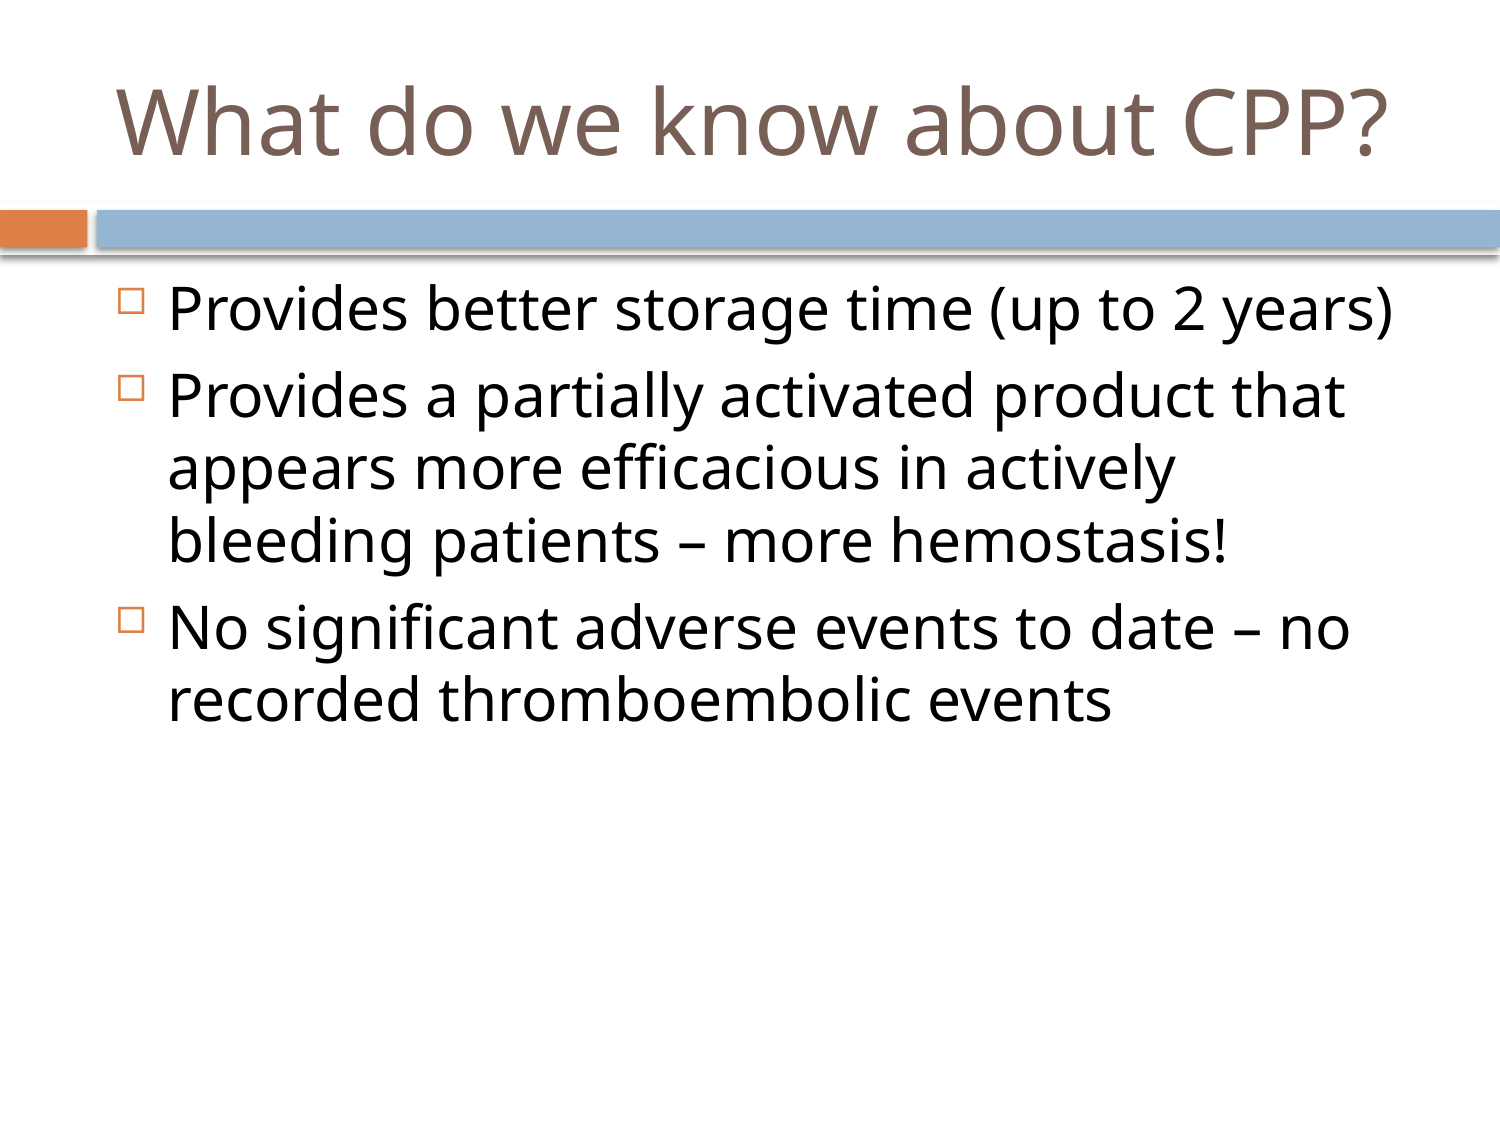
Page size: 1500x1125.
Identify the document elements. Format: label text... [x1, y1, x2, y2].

list Provides better storage time (up to 2 years) Provides a partially activated product that appears more efficacious in actively bleeding patients – more hemostasis! No significant adverse events to date – no recorded thromboembolic events [100, 262, 1438, 1000]
title What do we know about CPP? [100, 37, 1438, 200]
